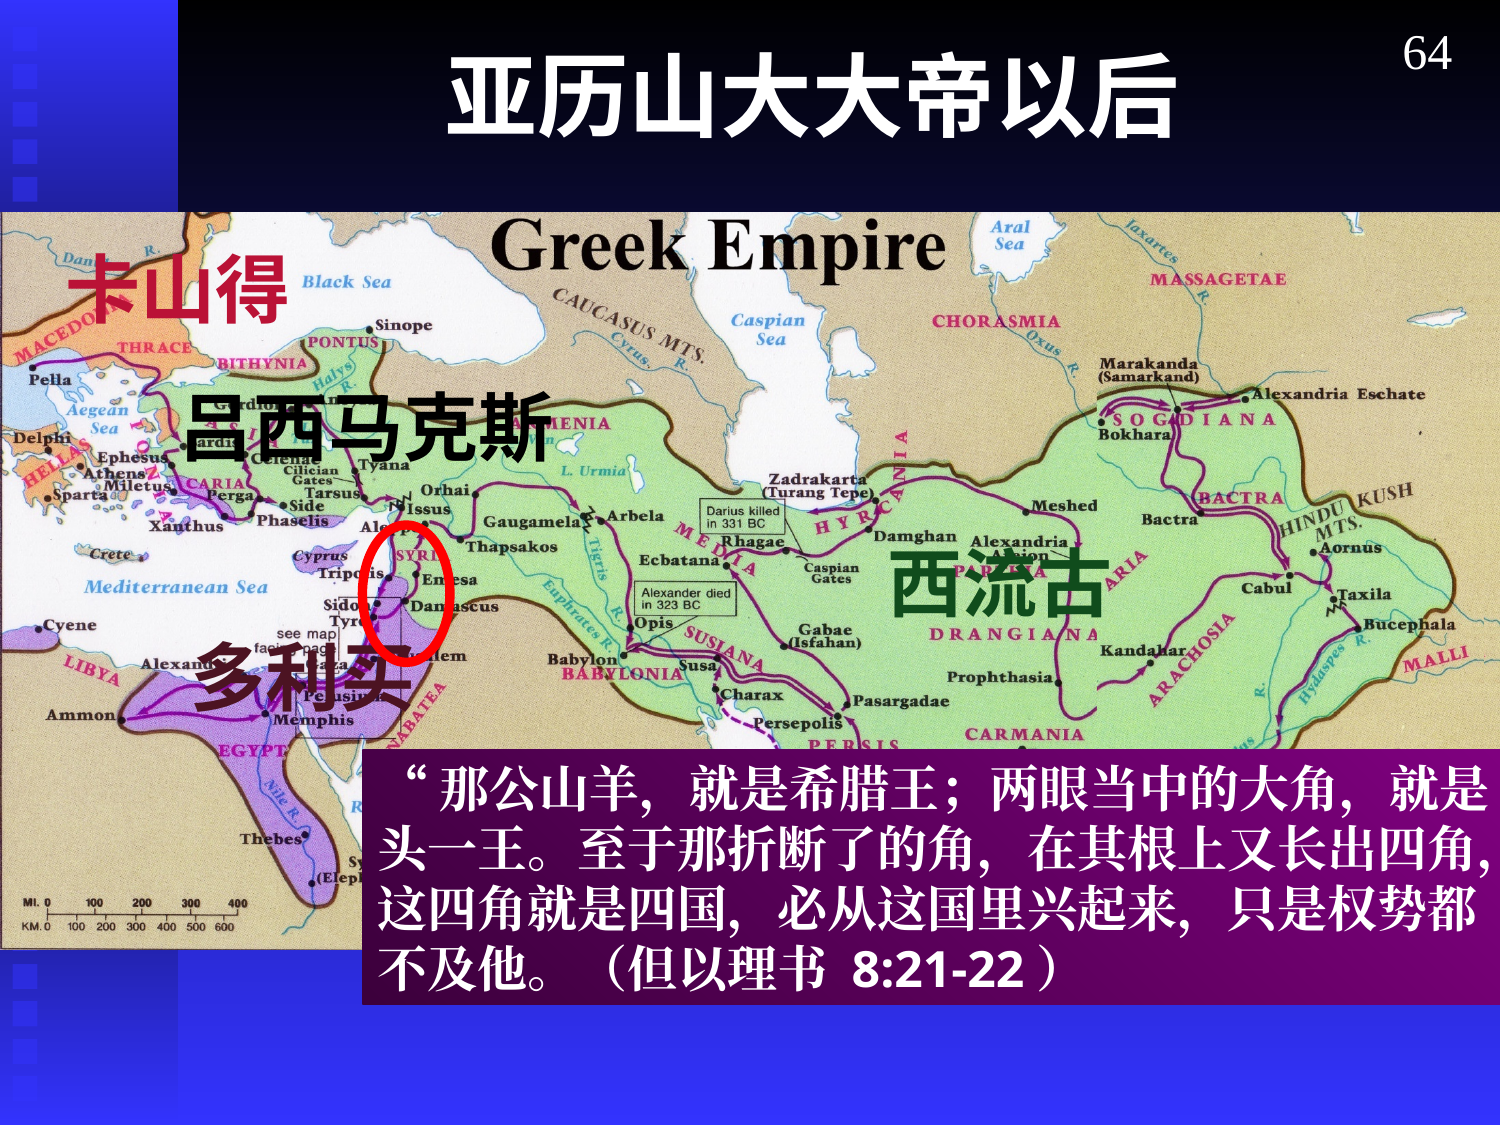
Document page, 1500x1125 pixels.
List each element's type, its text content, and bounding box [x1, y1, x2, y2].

text_box “那公山羊，就是希腊王；两眼当中的大角，就是头一王。至于那折断了的角，在其根上又长出四角，这四角就是四国，必从这国里兴起来，只是权势都不及他。（但以理书 8:21-22） [362, 957, 1500, 1005]
text_box 64 [1387, 12, 1475, 88]
title 亚历山大大帝以后 [174, 0, 1451, 188]
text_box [0, 212, 1500, 951]
